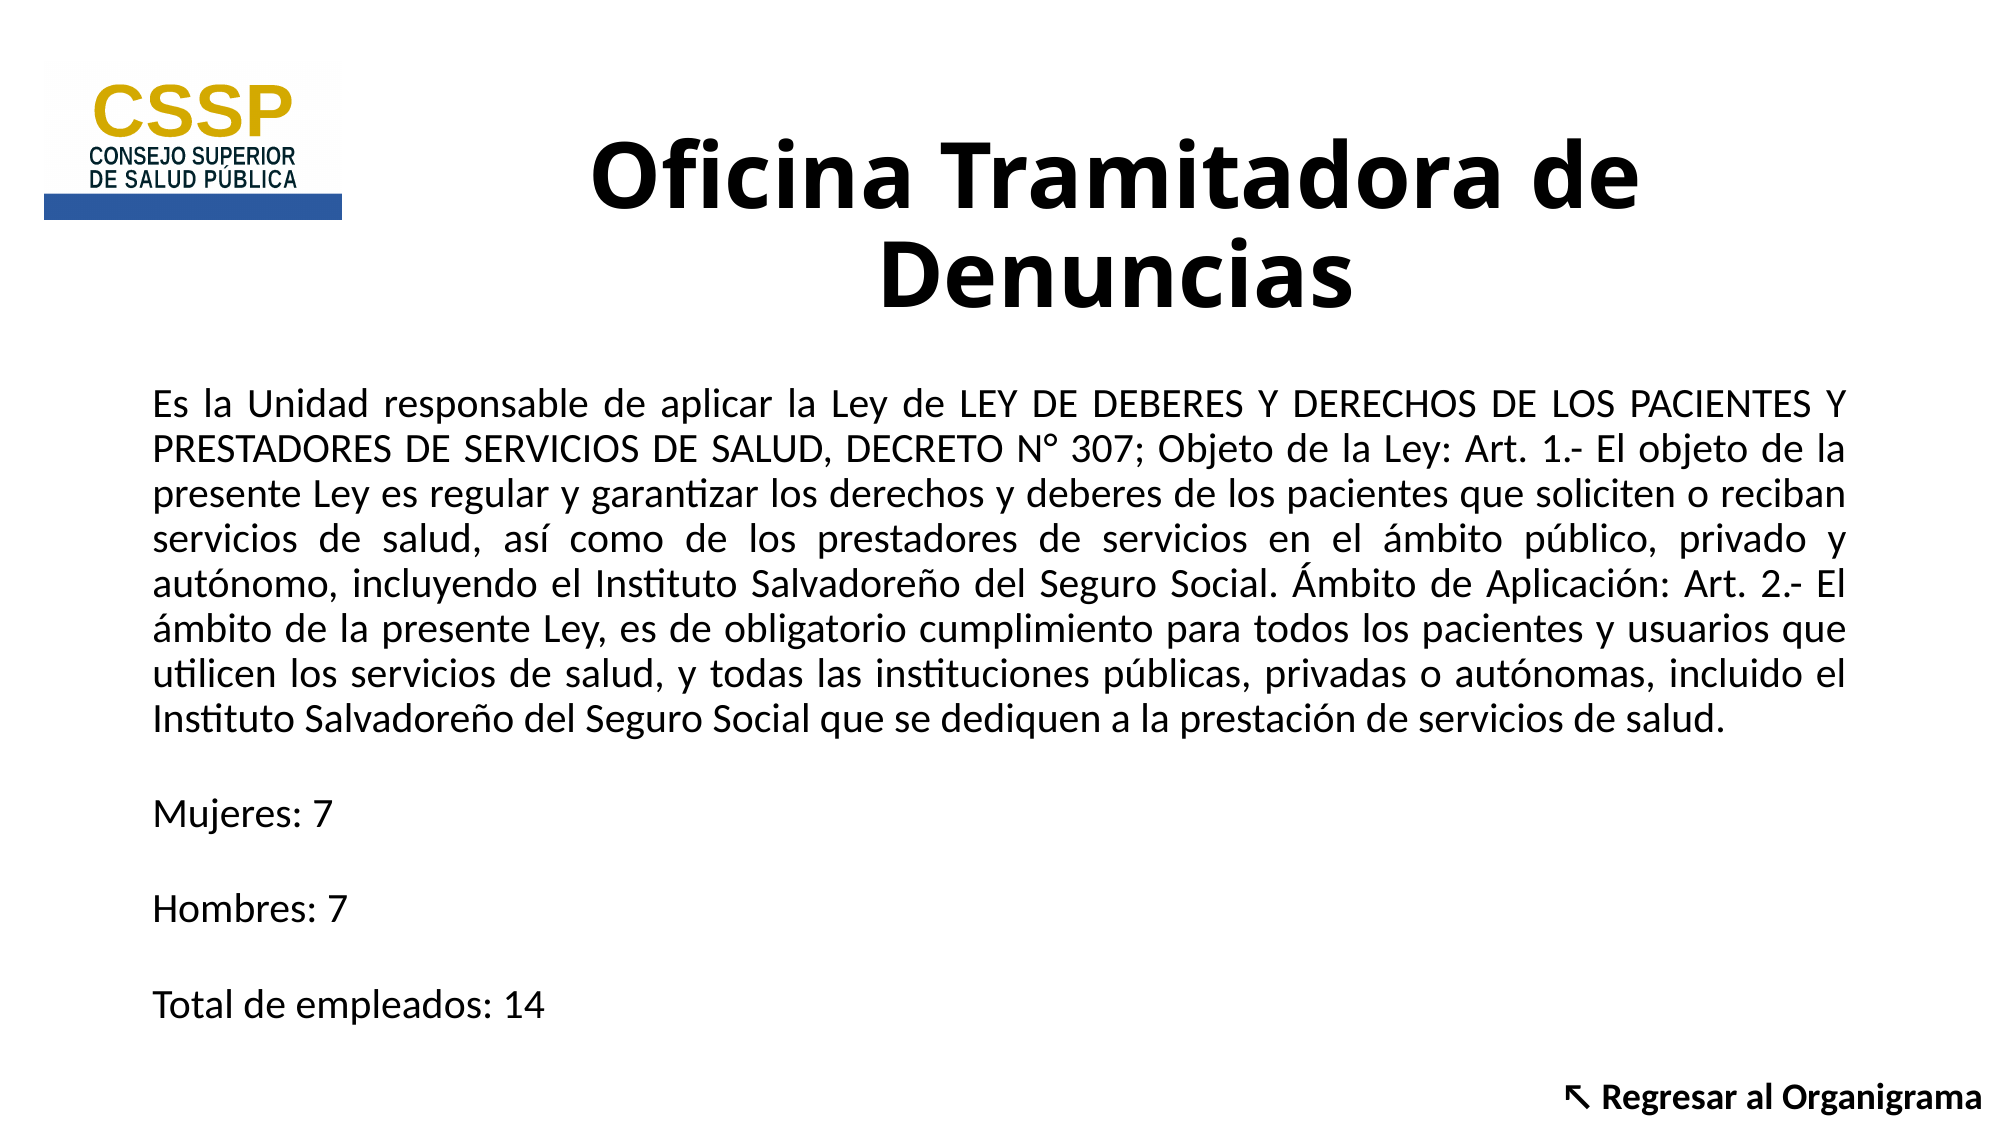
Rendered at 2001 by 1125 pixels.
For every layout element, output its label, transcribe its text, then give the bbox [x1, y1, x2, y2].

picture [44, 61, 342, 221]
text_box ↖ Regresar al Organigrama [1546, 1064, 1999, 1125]
list Es la Unidad responsable de aplicar la Ley de LEY DE DEBERES Y DERECHOS DE LOS PACIENTES Y PRESTADORES DE SERVICIOS DE SALUD, DECRETO N° 307; Objeto de la Ley: Art. 1.- El objeto de la presente Ley es regular y garantizar los derechos y deberes de los pacientes que soliciten o reciban servicios de salud, así como de los prestadores de servicios en el ámbito público, privado y autónomo, incluyendo el Instituto Salvadoreño del Seguro Social. Ámbito de Aplicación: Art. 2.- El ámbito de la presente Ley, es de obligatorio cumplimiento para todos los pacientes y usuarios que utilicen los servicios de salud, y todas las instituciones públicas, privadas o autónomas, incluido el Instituto Salvadoreño del Seguro Social que se dediquen a la prestación de servicios de salud. Mujeres: 7 Hombres: 7 Total de empleados: 14 [137, 273, 1863, 1066]
title Oficina Tramitadora de Denuncias [368, 22, 1863, 241]
